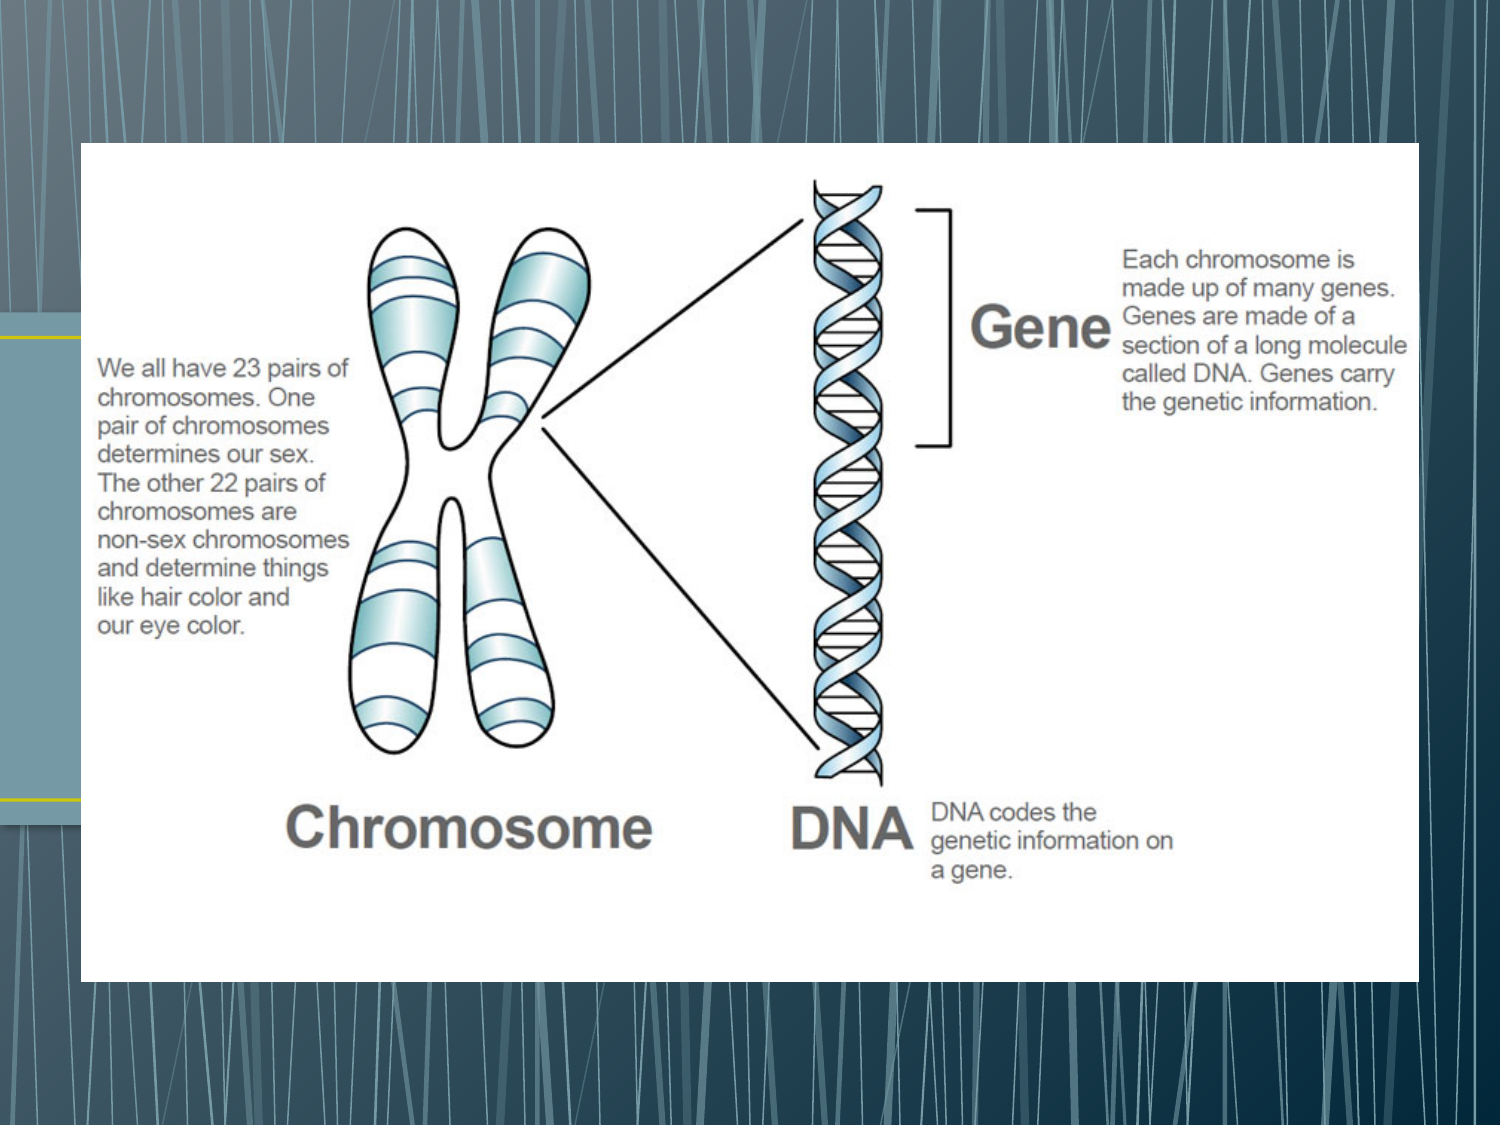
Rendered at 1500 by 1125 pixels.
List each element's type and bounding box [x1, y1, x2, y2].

picture [81, 142, 1419, 983]
